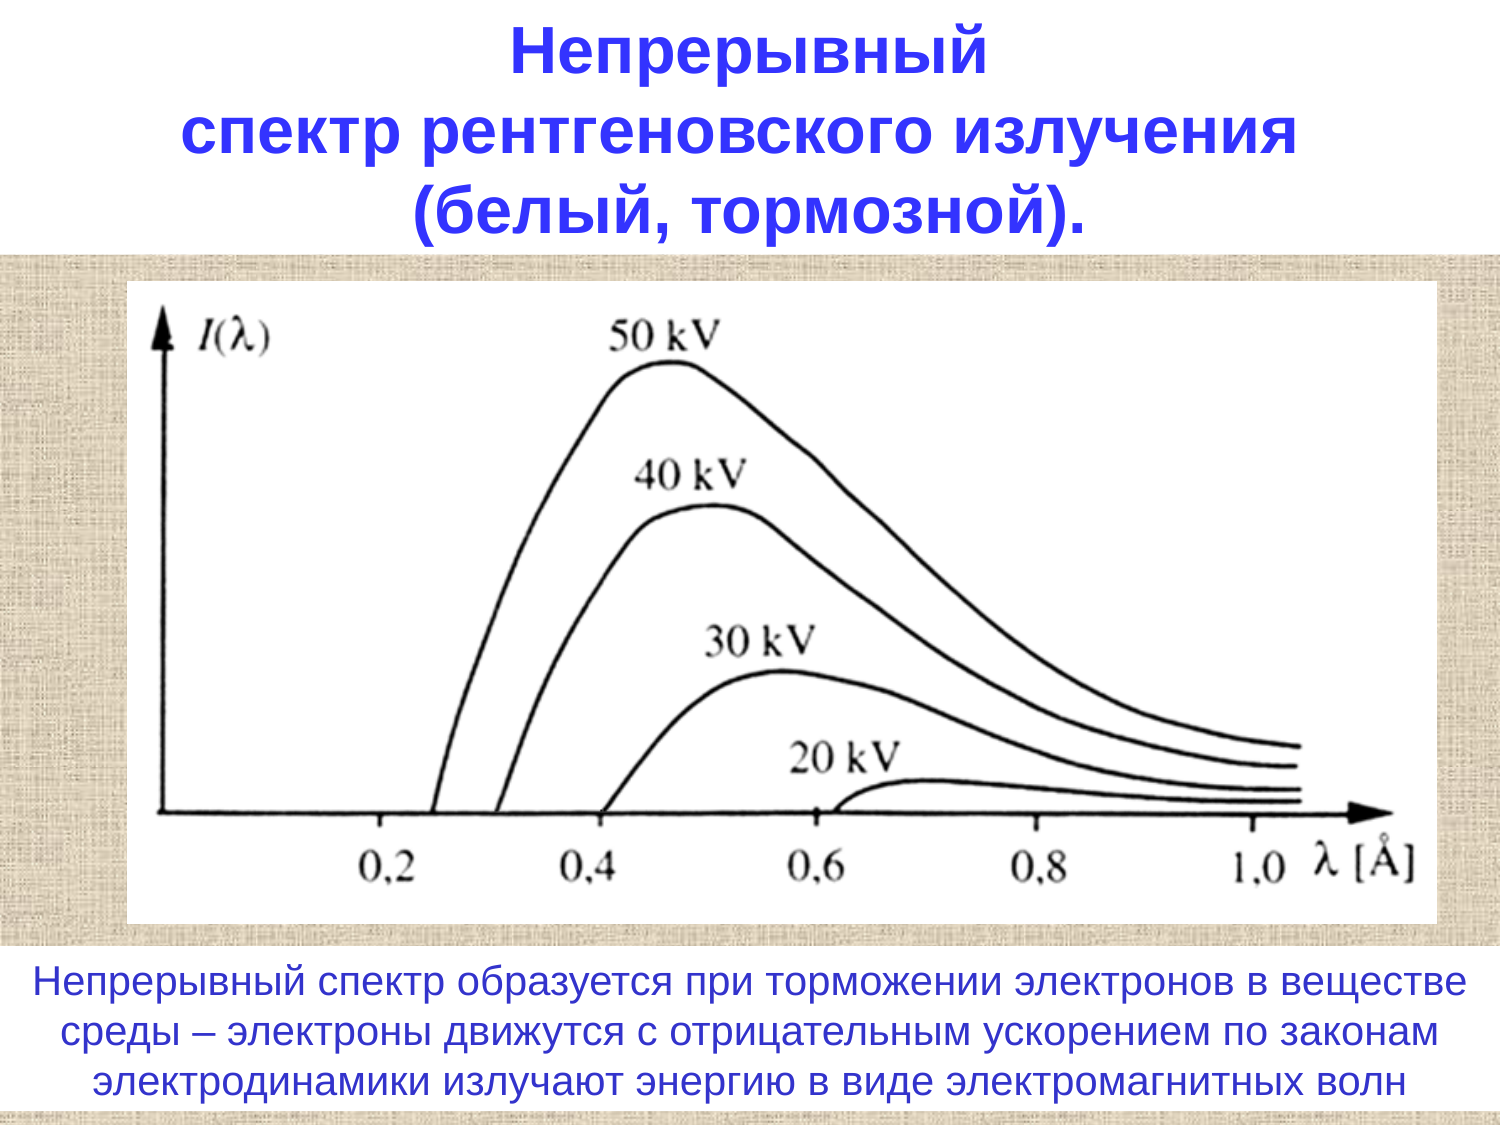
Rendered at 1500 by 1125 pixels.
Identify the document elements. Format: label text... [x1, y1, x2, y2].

text_box Непрерывный спектр рентгеновского излучения (белый, тормозной). [0, 1, 1500, 255]
picture [0, 255, 1500, 946]
text_box Непрерывный спектр образуется при торможении электронов в веществе среды – электроны движутся с отрицательным ускорением по законам электродинамики излучают энергию в виде электромагнитных волн [0, 946, 1500, 1112]
picture [0, 1112, 1500, 1125]
